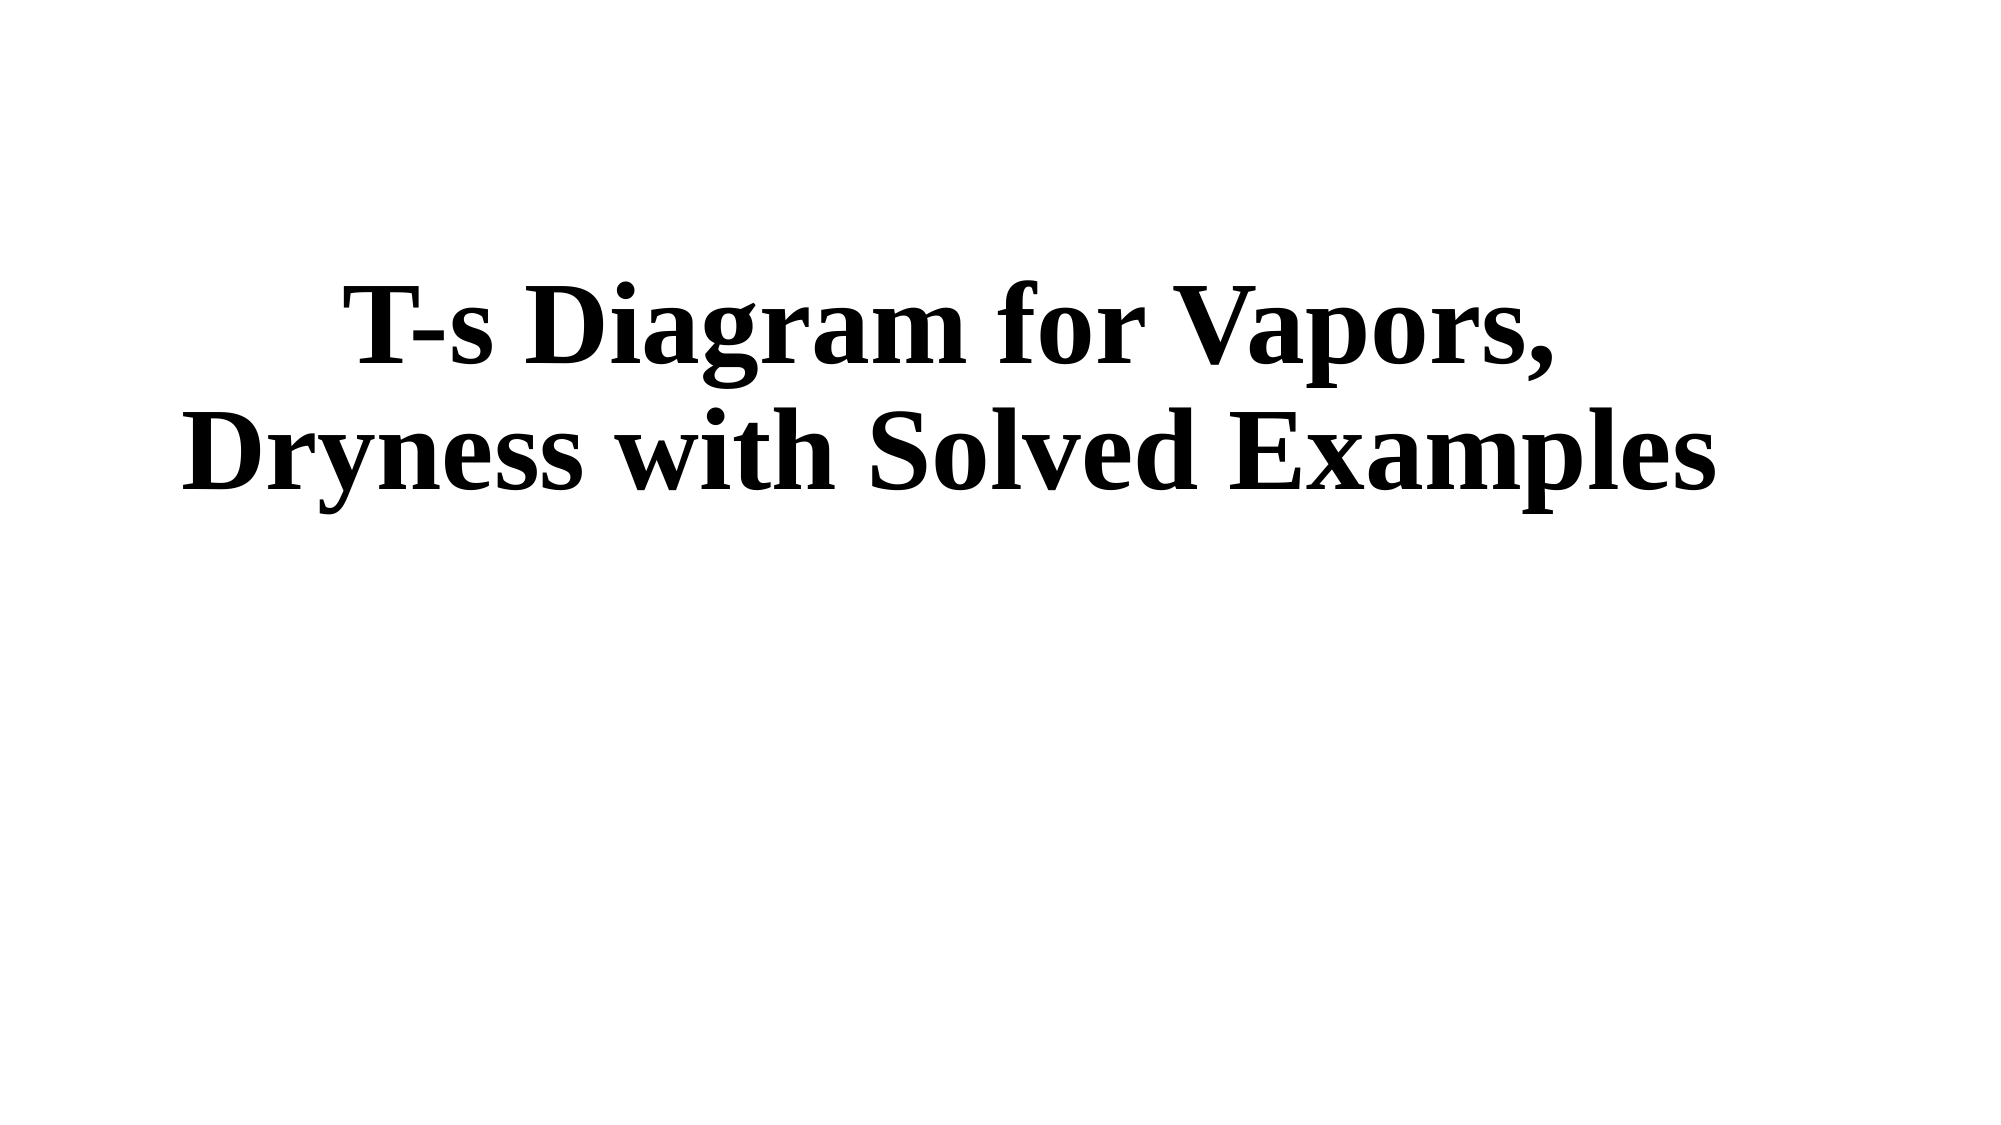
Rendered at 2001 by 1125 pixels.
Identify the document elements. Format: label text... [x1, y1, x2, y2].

title T-s Diagram for Vapors, Dryness with Solved Examples [150, 131, 1750, 523]
